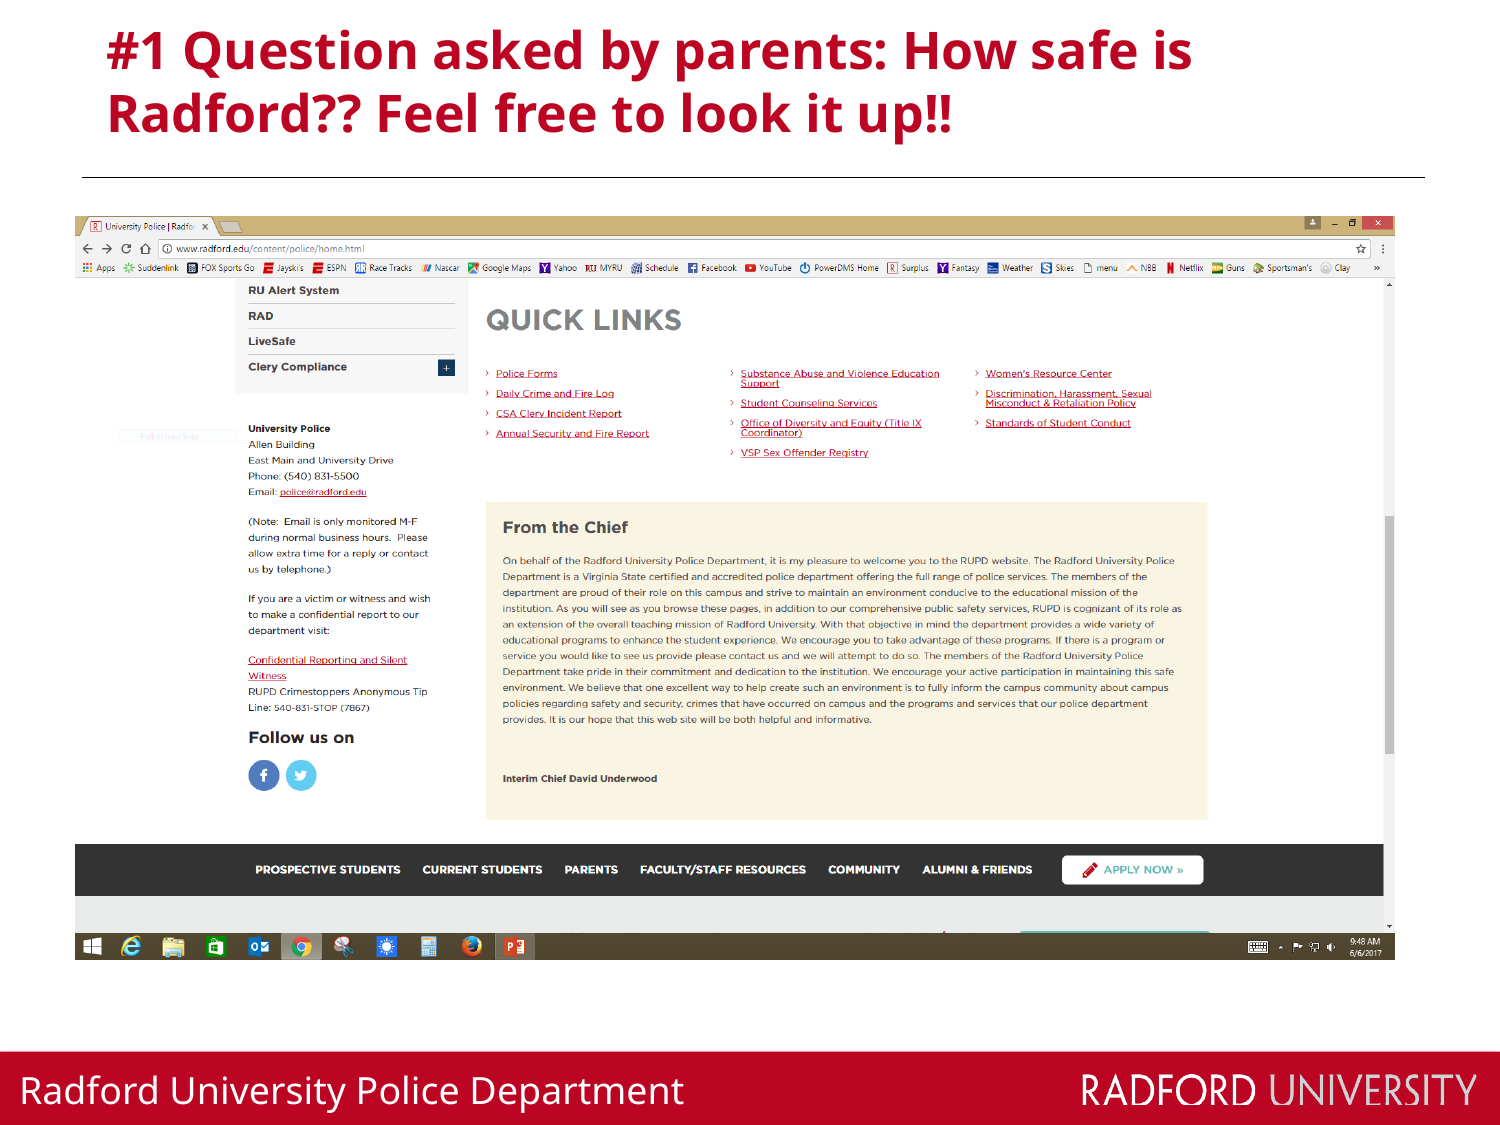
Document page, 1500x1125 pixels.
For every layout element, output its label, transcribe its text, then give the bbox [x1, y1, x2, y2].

list Radford University Police Department [4, 1059, 857, 1125]
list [74, 216, 1395, 960]
title #1 Question asked by parents: How safe is Radford?? Feel free to look it up!! [91, 10, 1442, 152]
